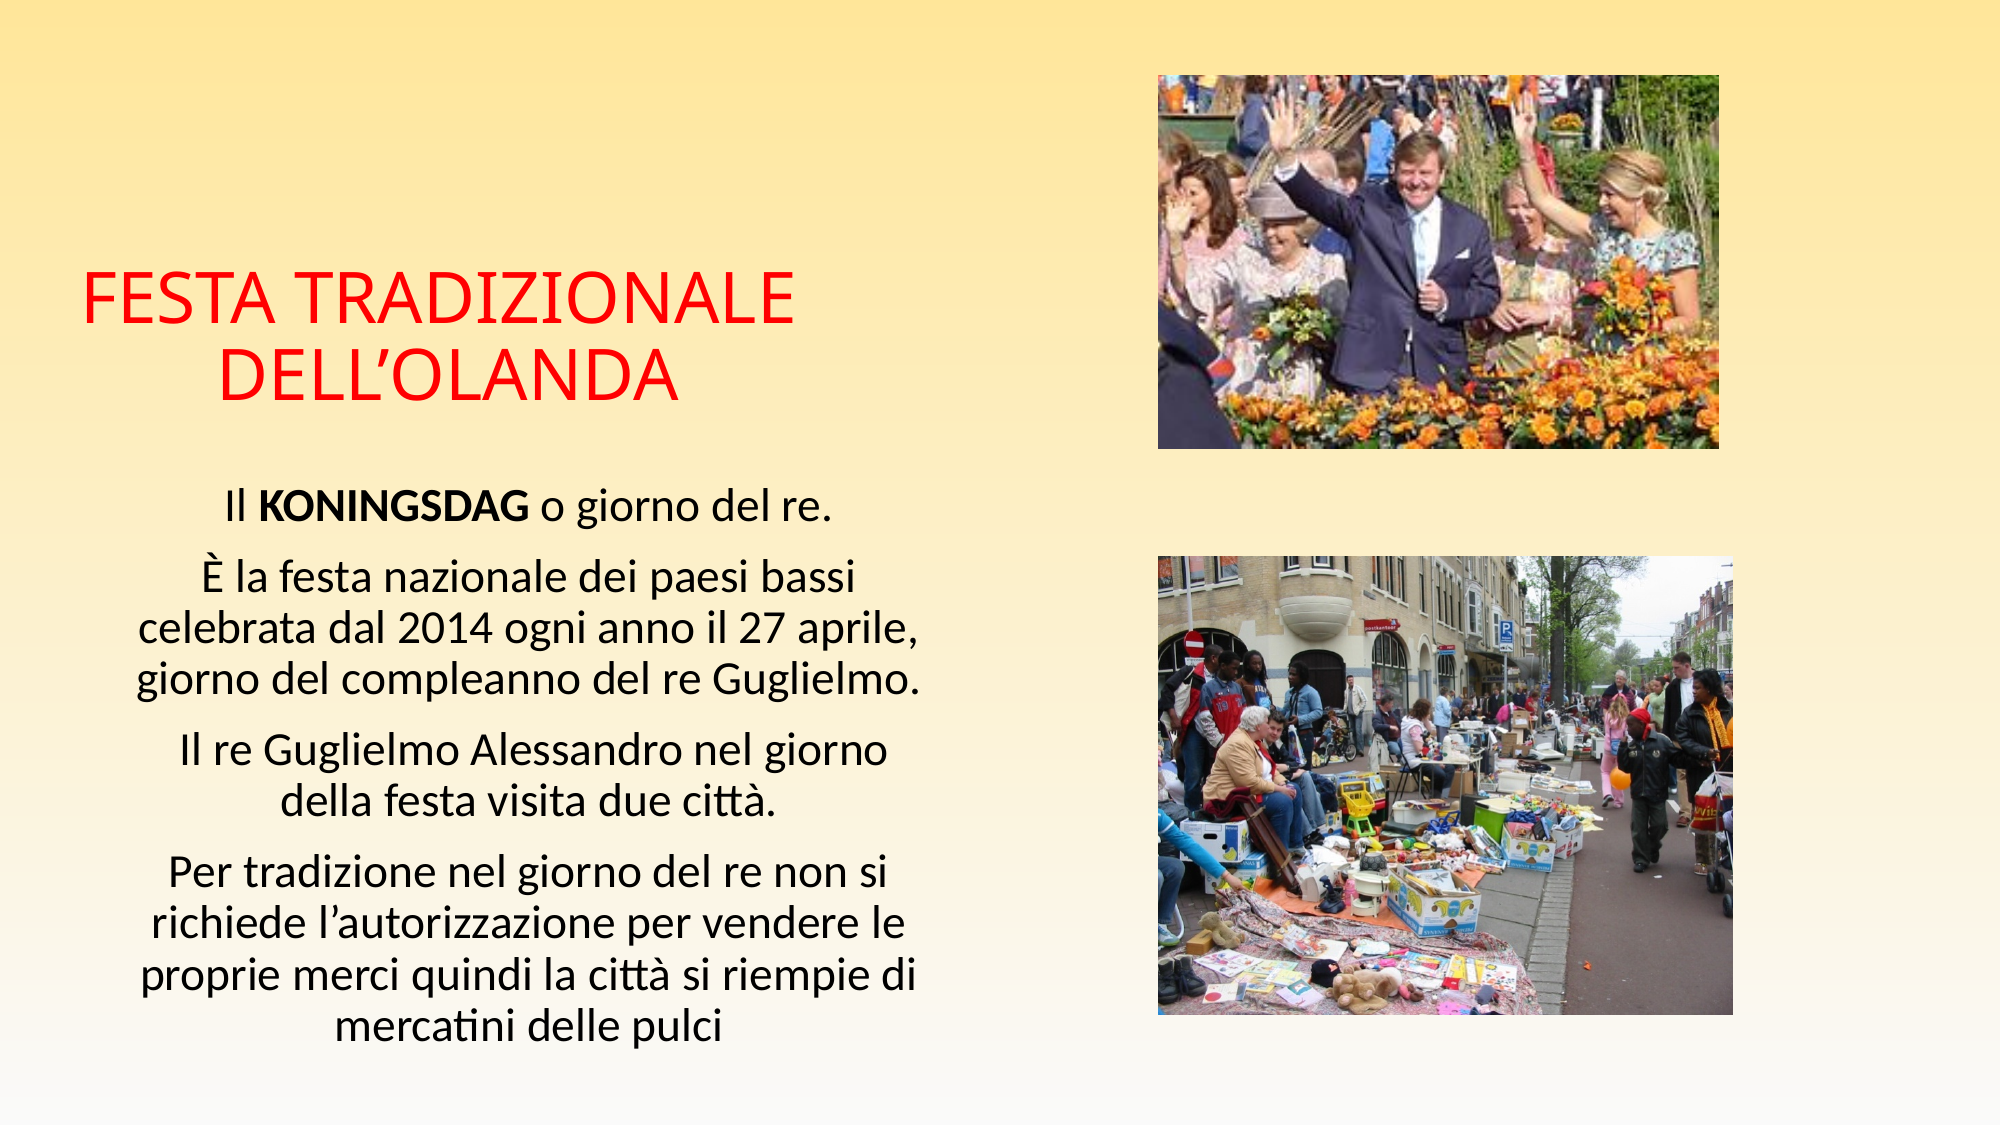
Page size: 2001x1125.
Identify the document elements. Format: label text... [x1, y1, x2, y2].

title FESTA TRADIZIONALE DELL’OLANDA [45, 187, 850, 424]
picture [1158, 75, 1719, 449]
subtitle Il KONINGSDAG o giorno del re. È la festa nazionale dei paesi bassi celebrata dal 2014 ogni anno il 27 aprile, giorno del compleanno del re Guglielmo. Il re Guglielmo Alessandro nel giorno della festa visita due città. Per tradizione nel giorno del re non si richiede l’autorizzazione per vendere le proprie merci quindi la città si riempie di mercatini delle pulci [118, 472, 941, 1099]
picture [1158, 556, 1733, 1015]
